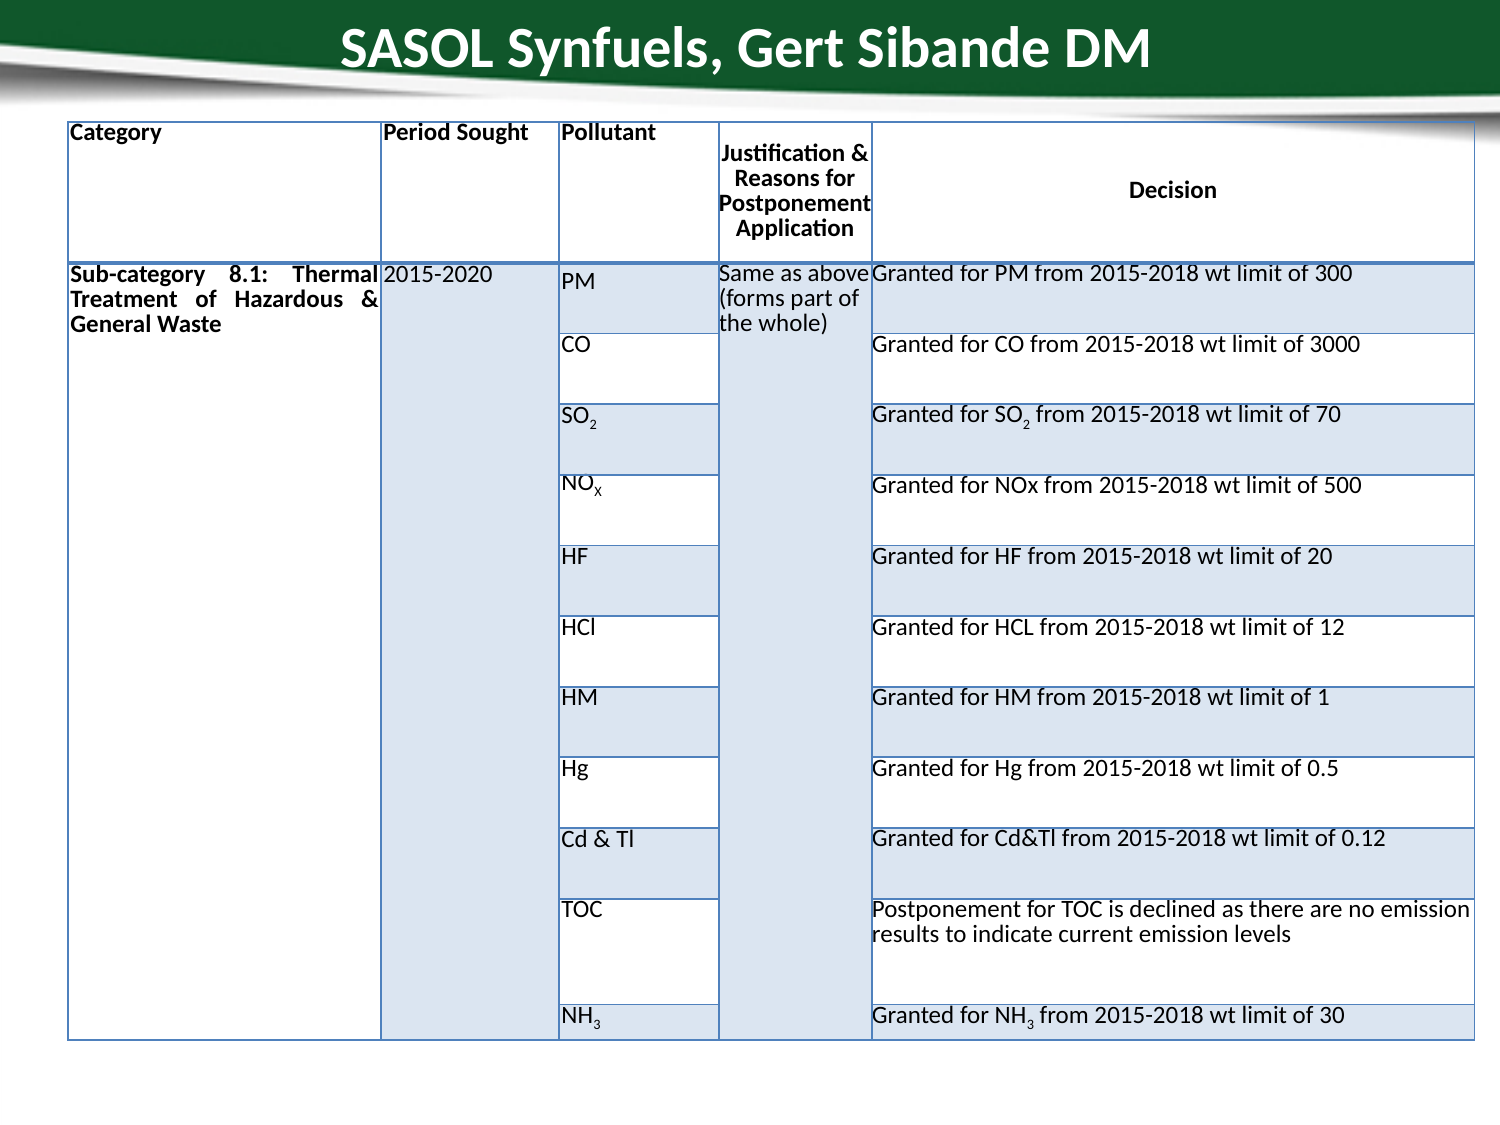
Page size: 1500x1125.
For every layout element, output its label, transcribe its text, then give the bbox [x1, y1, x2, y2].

table_header Decision [873, 123, 1474, 261]
table_cell SO2 [560, 405, 718, 474]
table_cell Granted for NOx from 2015-2018 wt limit of 500 [873, 476, 1474, 545]
table_cell Granted for Hg from 2015-2018 wt limit of 0.5 [873, 758, 1474, 827]
table_cell Granted for HCL from 2015-2018 wt limit of 12 [873, 617, 1474, 686]
table_header Category [69, 123, 380, 261]
table_cell Sub-category 8.1: Thermal Treatment of Hazardous & General Waste [69, 265, 380, 1039]
table_cell 2015-2020 [382, 265, 558, 1039]
table_header Pollutant [560, 123, 718, 261]
table_cell Same as above (forms part of the whole) [720, 265, 871, 1039]
table_cell Granted for SO2 from 2015-2018 wt limit of 70 [873, 405, 1474, 474]
table_cell Granted for PM from 2015-2018 wt limit of 300 [873, 265, 1474, 333]
table_cell Granted for Cd&Tl from 2015-2018 wt limit of 0.12 [873, 829, 1474, 898]
title SASOL Synfuels, Gert Sibande DM [68, 0, 1425, 113]
table_header Justification & Reasons for Postponement Application [720, 123, 871, 261]
table_cell NH3 [560, 1005, 718, 1039]
table_cell HCl [560, 617, 718, 686]
table_cell Granted for HM from 2015-2018 wt limit of 1 [873, 688, 1474, 756]
table_cell TOC [560, 900, 718, 1004]
table_cell Granted for NH3 from 2015-2018 wt limit of 30 [873, 1005, 1474, 1039]
table_cell PM [560, 265, 718, 333]
picture [0, 0, 1500, 1125]
table_cell HM [560, 688, 718, 756]
table_cell NOX [560, 476, 718, 545]
table_cell Postponement for TOC is declined as there are no emission results to indicate current emission levels [873, 900, 1474, 1004]
table_cell Cd & Tl [560, 829, 718, 898]
table_cell CO [560, 334, 718, 403]
table_cell HF [560, 546, 718, 615]
table_cell Hg [560, 758, 718, 827]
table_cell Granted for CO from 2015-2018 wt limit of 3000 [873, 334, 1474, 403]
table_cell Granted for HF from 2015-2018 wt limit of 20 [873, 546, 1474, 615]
table_header Period Sought [382, 123, 558, 261]
